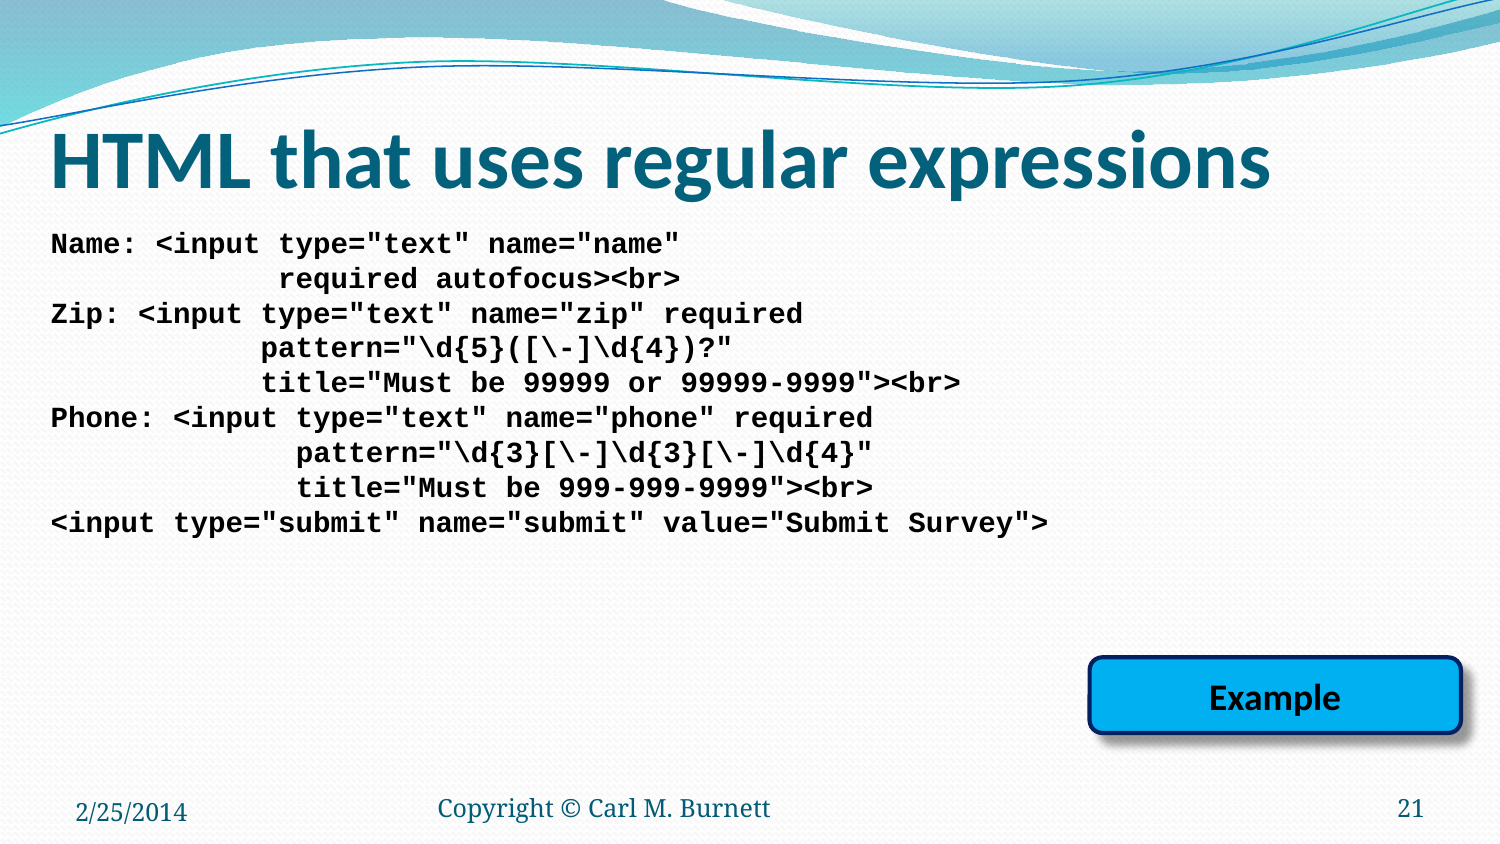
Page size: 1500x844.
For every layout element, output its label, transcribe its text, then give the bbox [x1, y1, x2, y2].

title HTML that uses regular expressions [50, 128, 1438, 206]
slide_number 21 [1299, 782, 1425, 827]
text_box Name: <input type="text" name="name" required autofocus><br> Zip: <input type="text" name="zip" required pattern="\d{5}([\-]\d{4})?" title="Must be 99999 or 99999-9999"><br> Phone: <input type="text" name="phone" required pattern="\d{3}[\-]\d{3}[\-]\d{4}" title="Must be 999-999-9999"><br> <input type="submit" name="submit" value="Submit Survey"> [35, 216, 1146, 546]
text_box Example [1087, 655, 1464, 736]
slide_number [75, 782, 425, 827]
footer Copyright © Carl M. Burnett [437, 782, 988, 827]
